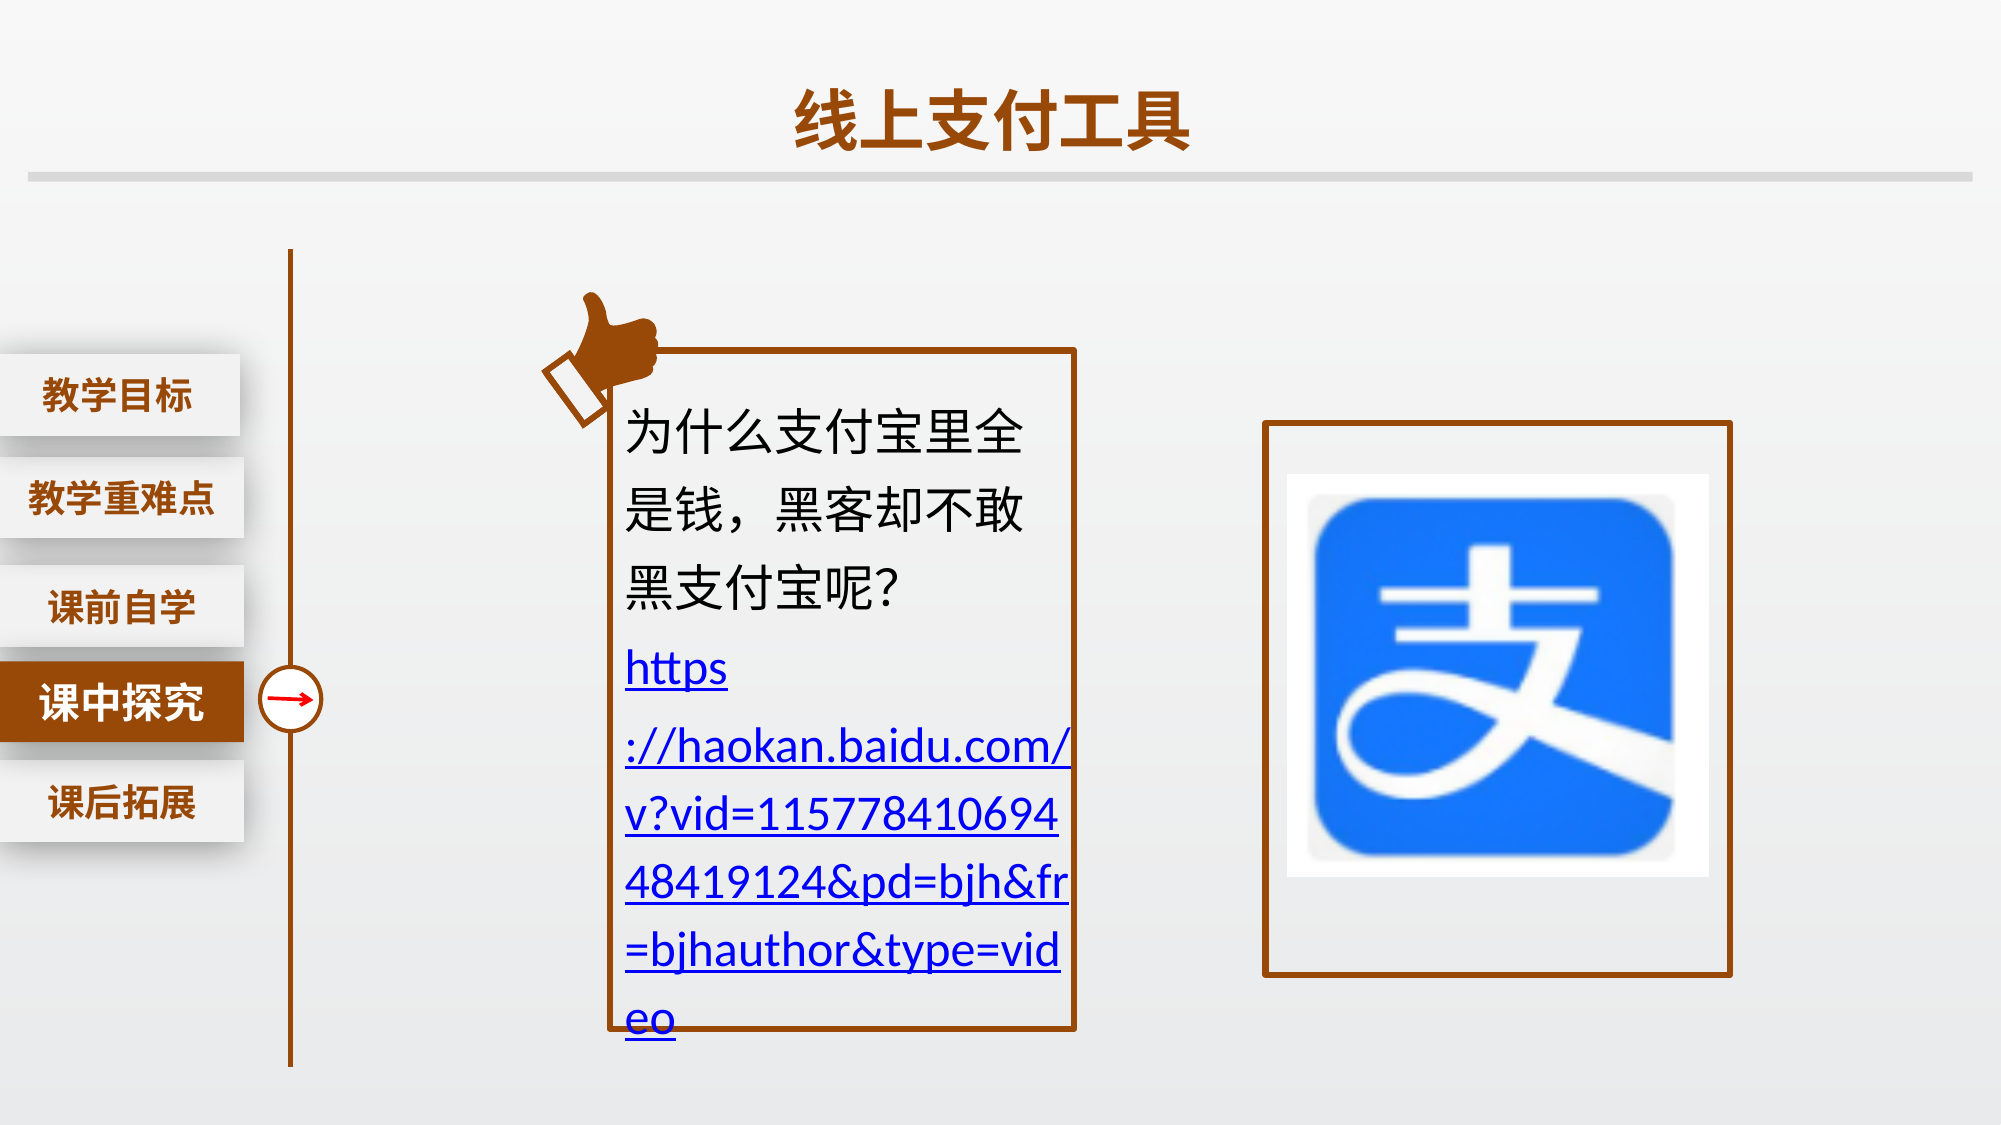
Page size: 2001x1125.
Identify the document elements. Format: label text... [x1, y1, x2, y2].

text_box [26, 170, 1975, 184]
text_box [608, 427, 1076, 1031]
text_box [294, 665, 324, 734]
text_box 为什么支付宝里全是钱，黑客却不敢黑支付宝呢？ https://haokan.baidu.com/v?vid=11577841069448419124&pd=bjh&fr=bjhauthor&type=video [609, 375, 1089, 780]
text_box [267, 697, 314, 701]
text_box 线上支付工具 [538, 71, 1447, 167]
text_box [539, 291, 663, 419]
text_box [0, 248, 291, 1068]
text_box [1264, 421, 1732, 977]
picture [1287, 473, 1709, 877]
text_box [668, 348, 1076, 375]
